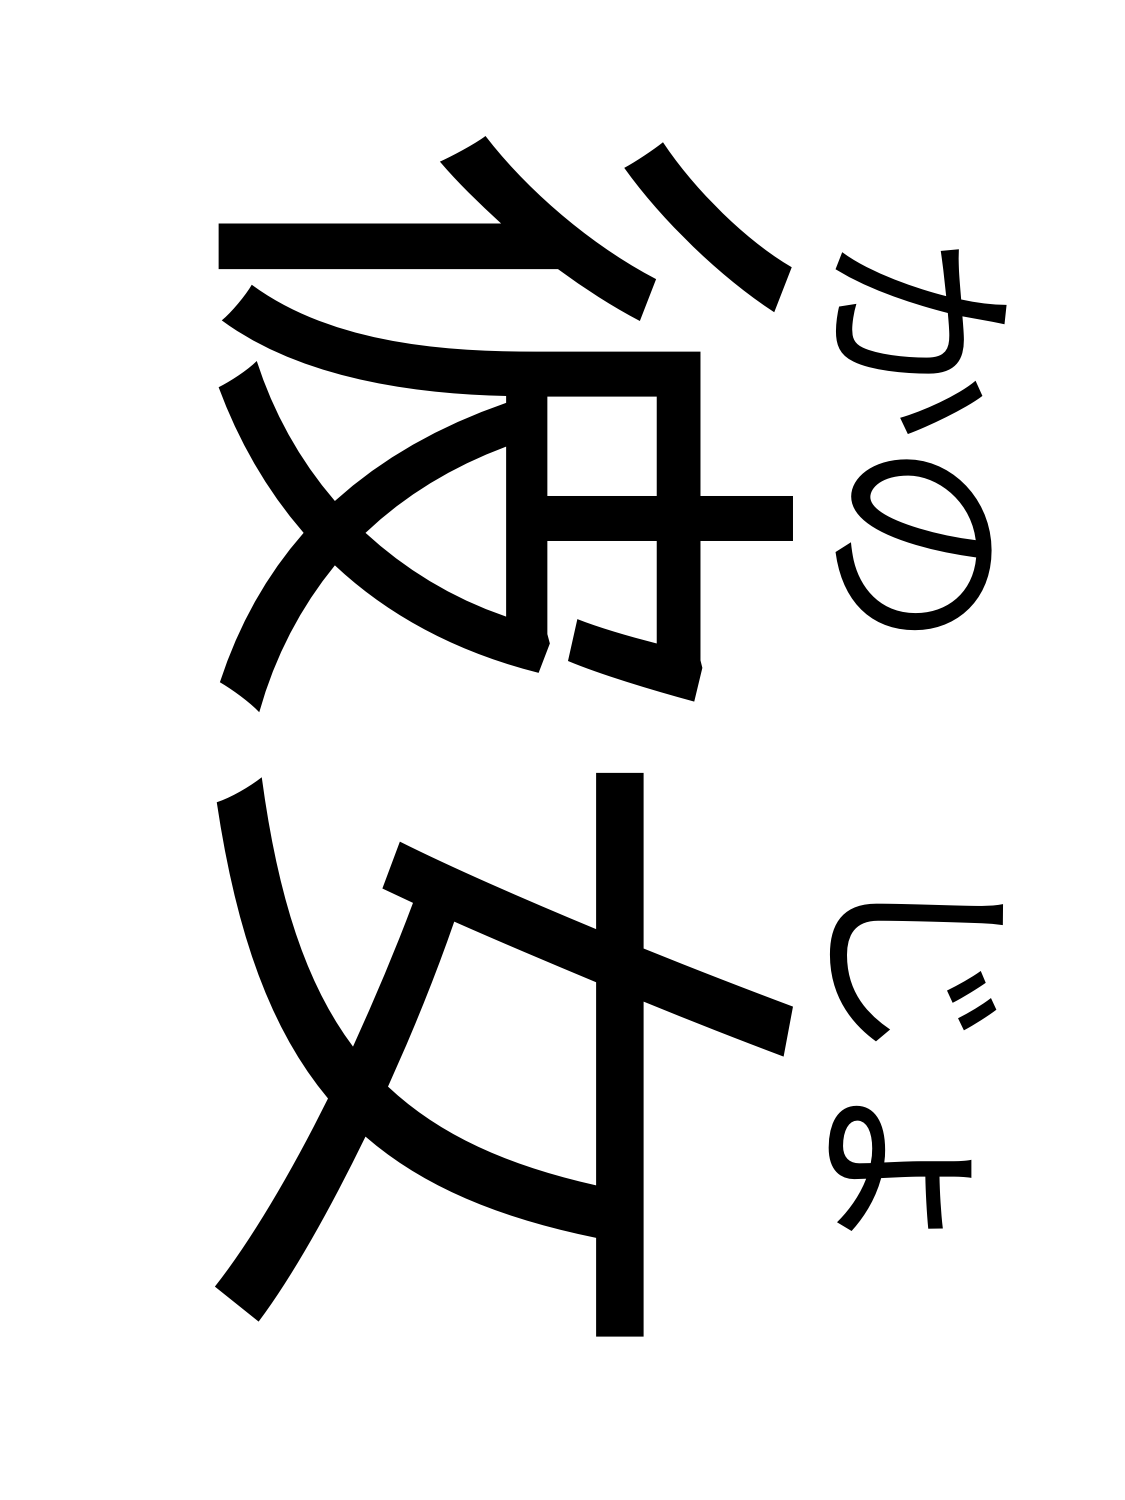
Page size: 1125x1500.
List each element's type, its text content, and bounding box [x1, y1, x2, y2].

text_box かの じょ [775, 218, 1058, 1412]
text_box 彼女 [135, 116, 894, 1384]
